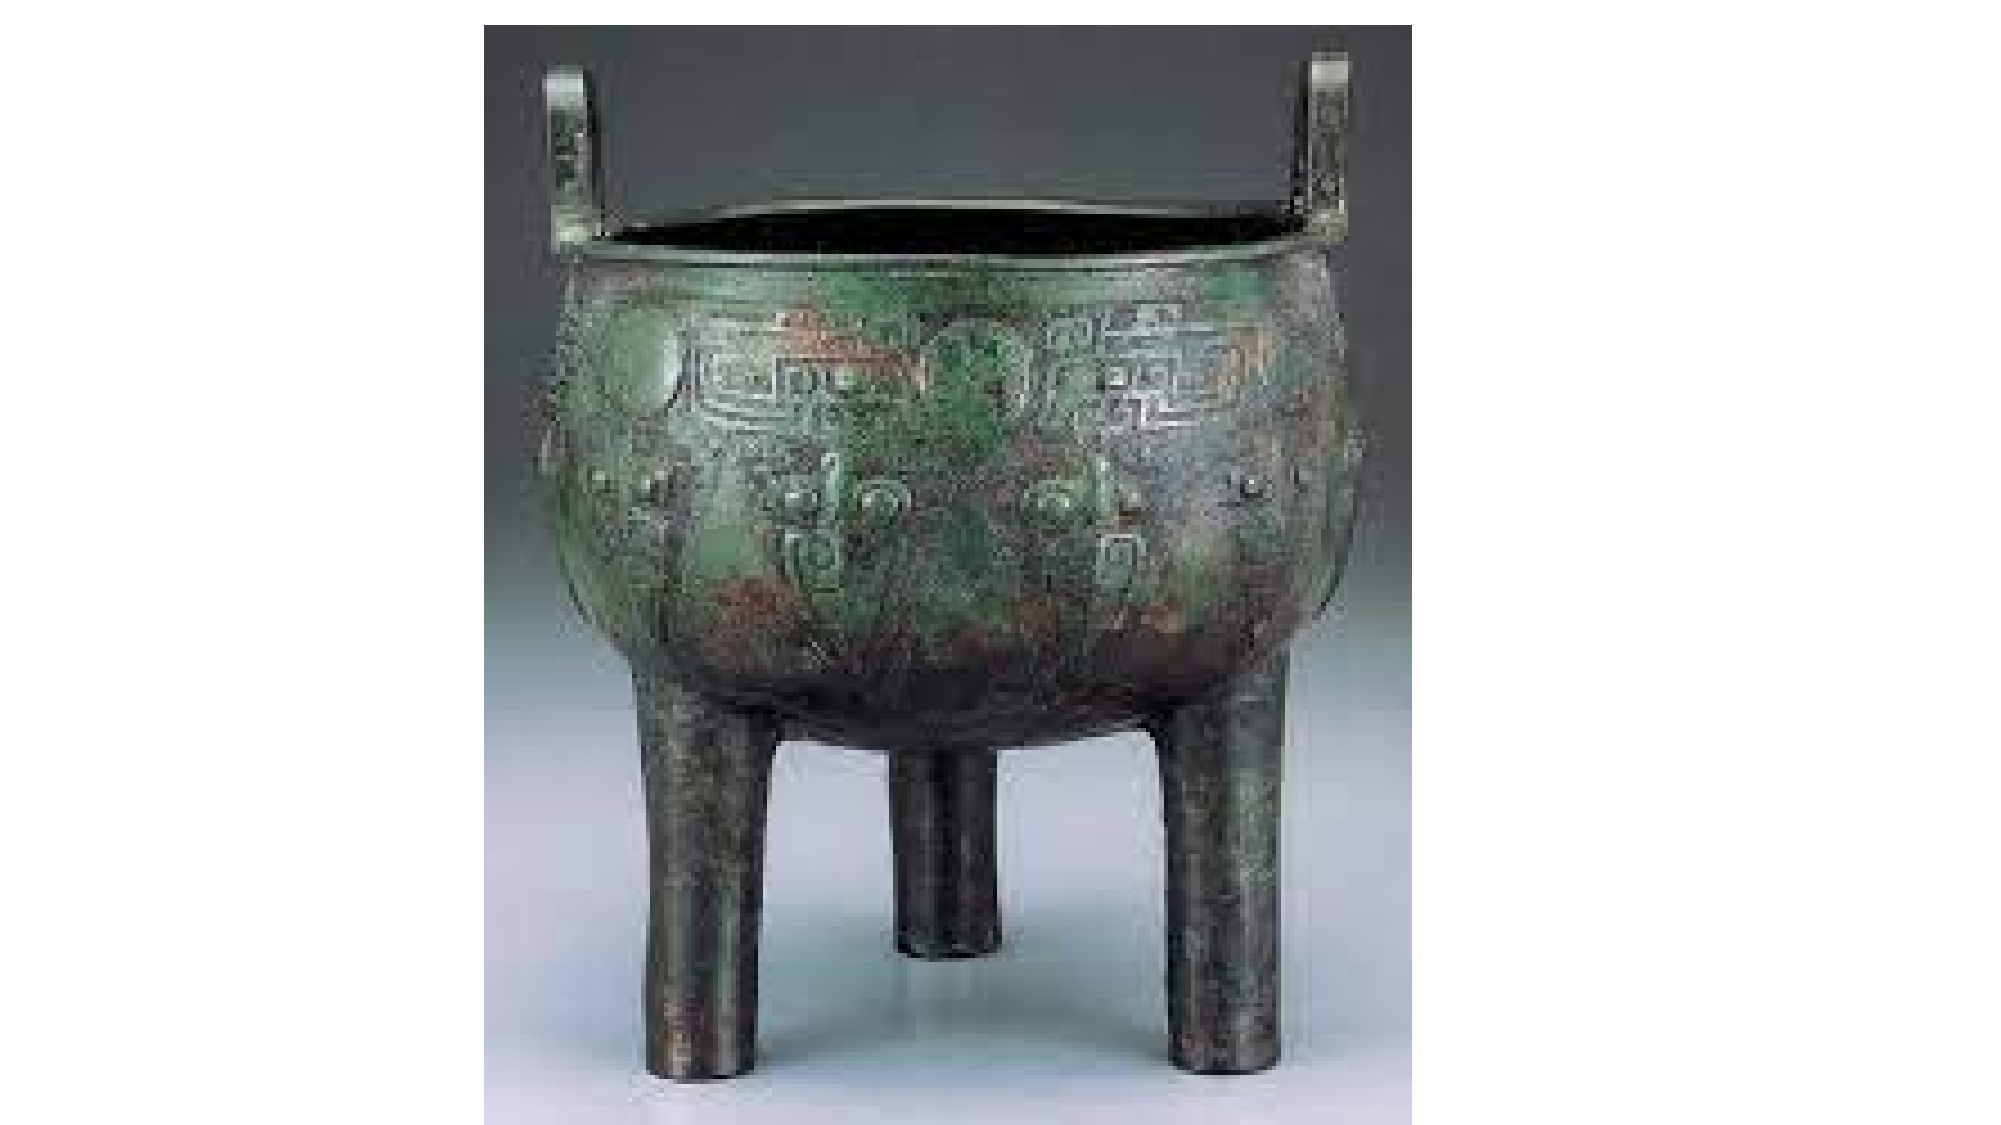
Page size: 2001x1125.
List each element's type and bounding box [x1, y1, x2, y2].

list [483, 25, 1412, 1125]
